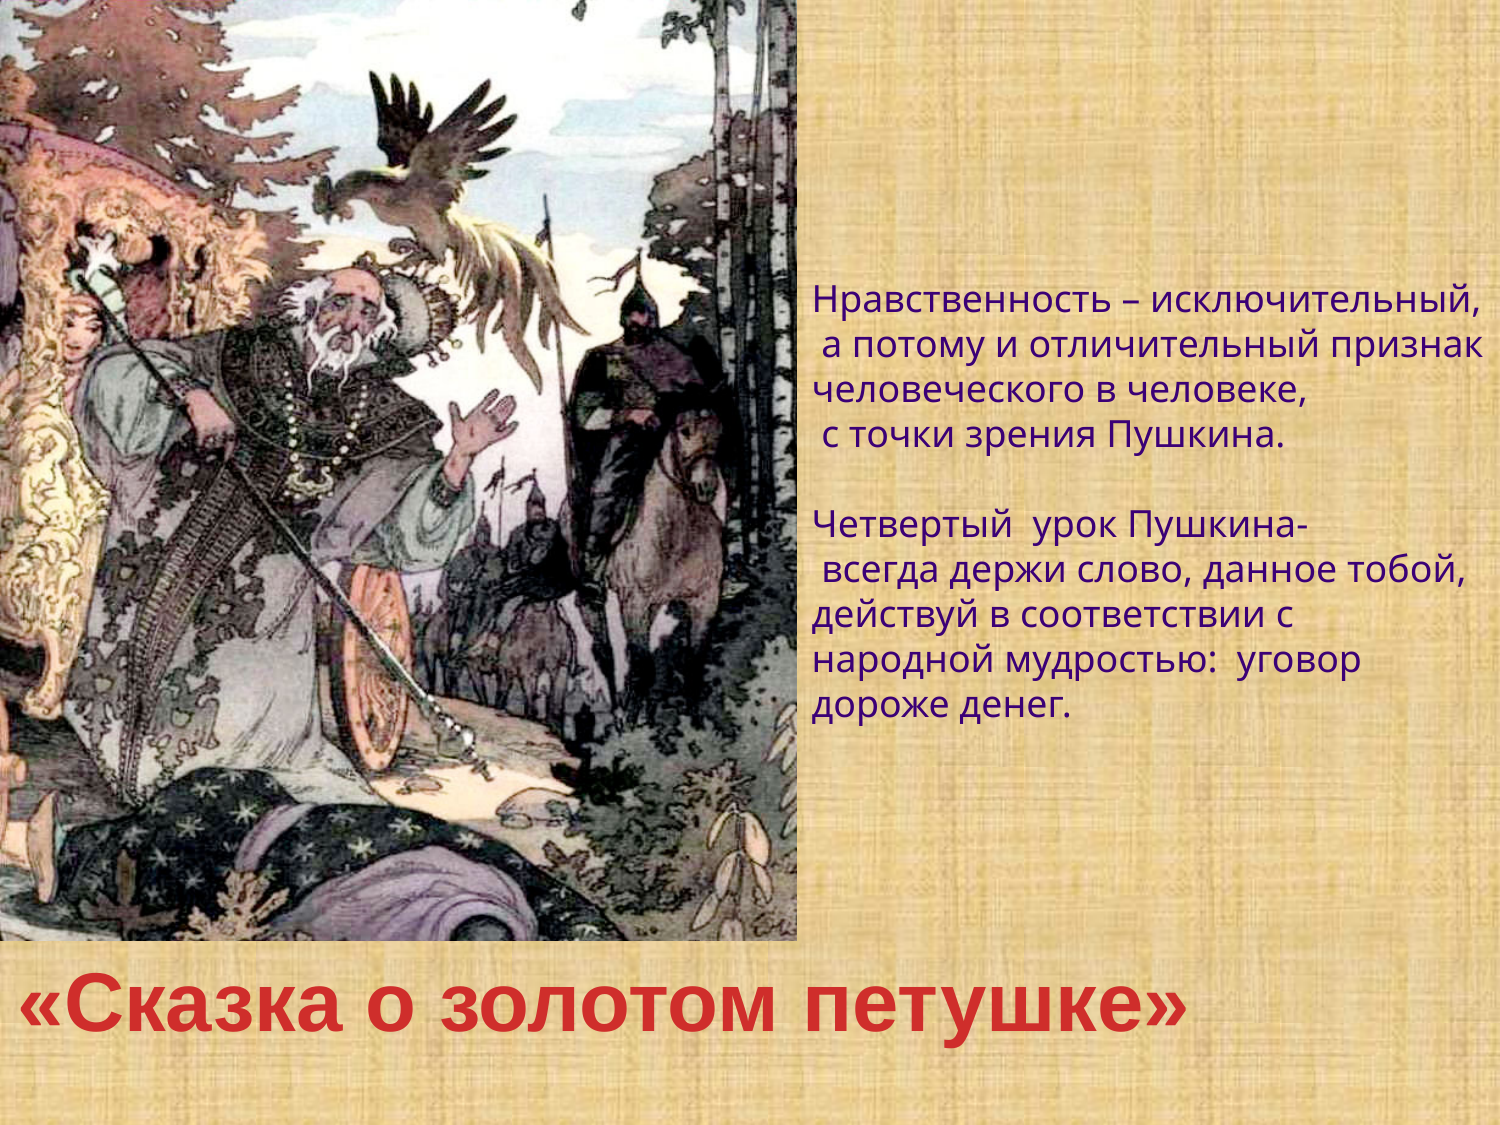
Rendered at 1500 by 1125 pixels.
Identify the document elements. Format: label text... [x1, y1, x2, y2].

text_box «Сказка о золотом петушке» [2, 940, 1206, 1056]
text_box Нравственность – исключительный, а потому и отличительный признак человеческого в человеке, с точки зрения Пушкина. Четвертый урок Пушкина- всегда держи слово, данное тобой, действуй в соответствии с народной мудростью: уговор дороже денег. [801, 222, 1500, 733]
picture [0, 0, 1500, 1125]
